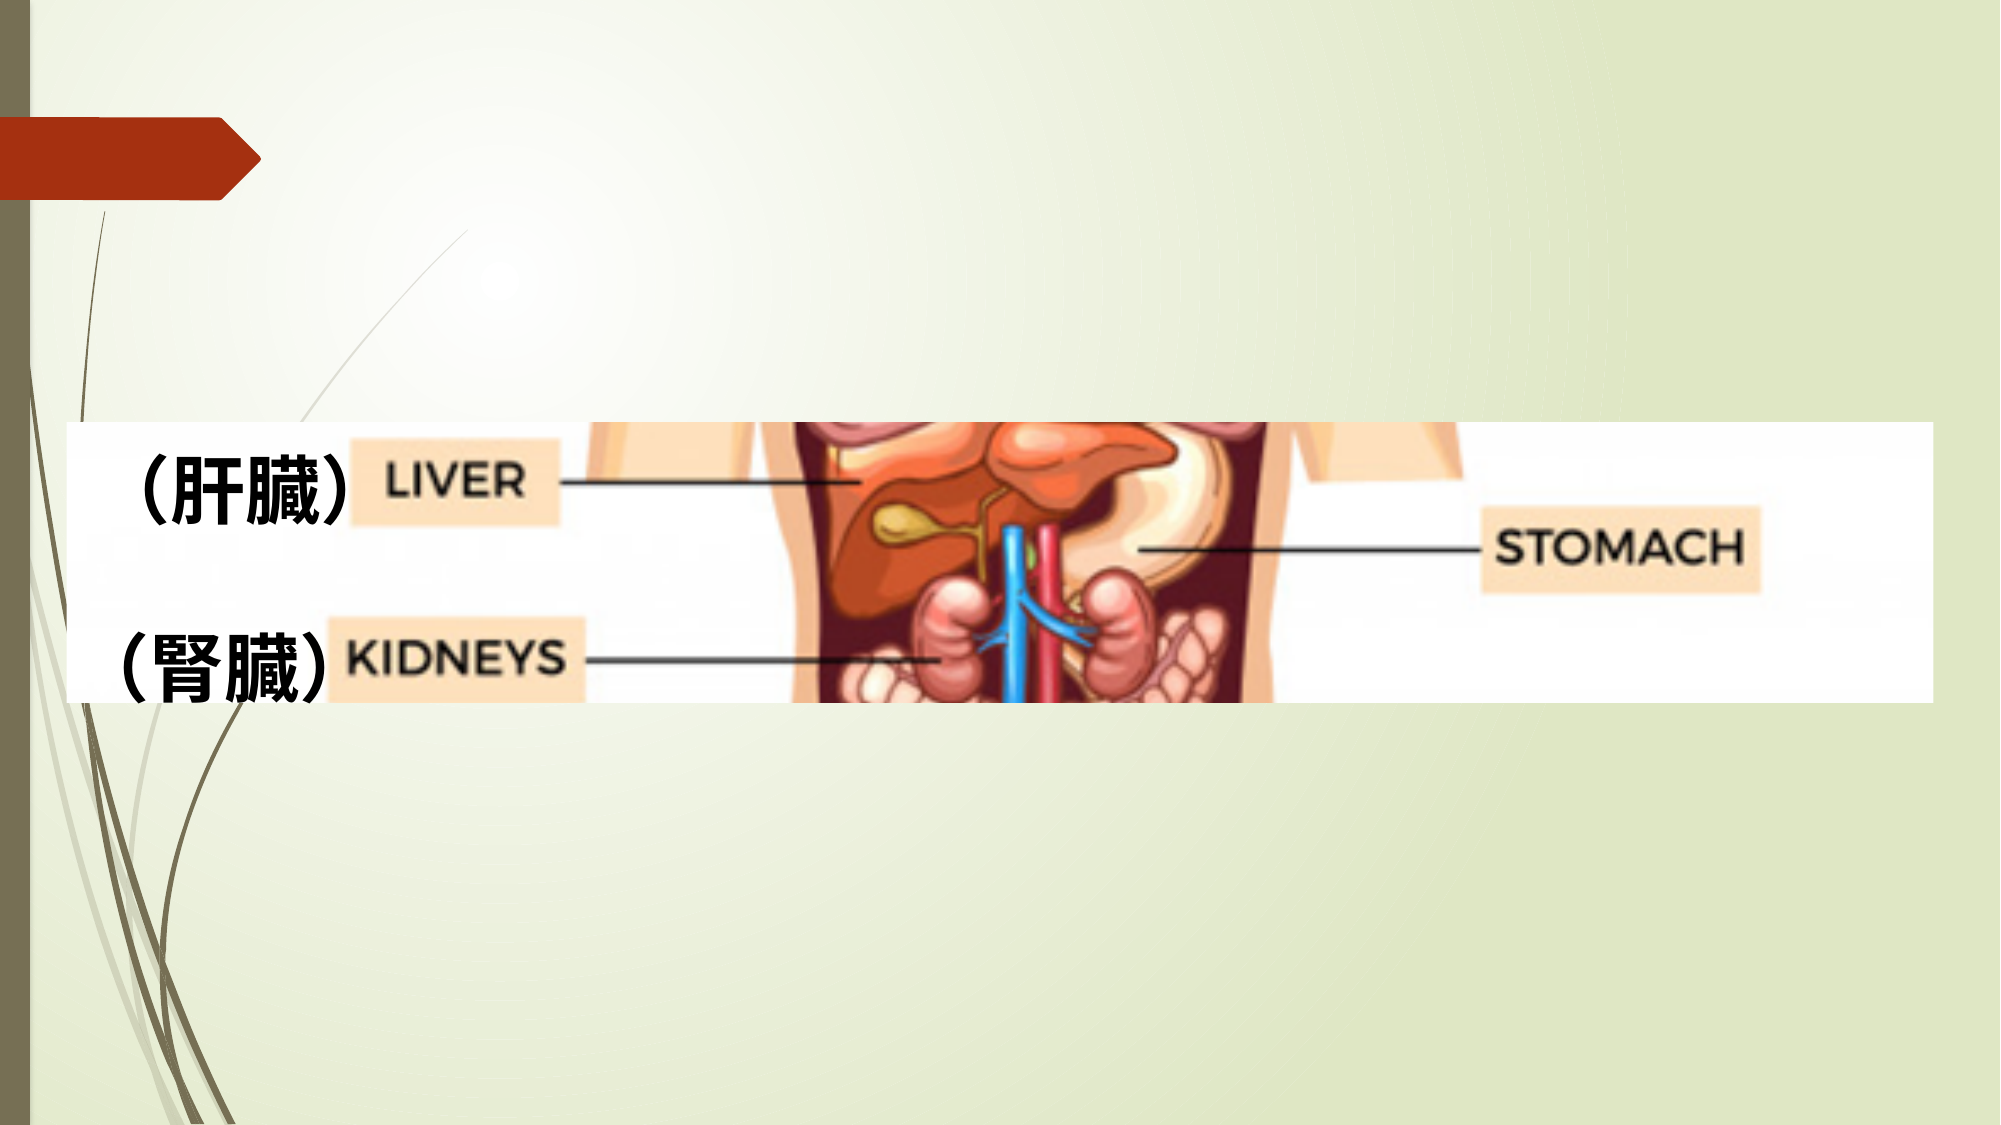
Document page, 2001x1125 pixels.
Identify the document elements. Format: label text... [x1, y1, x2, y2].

picture [66, 422, 1934, 703]
text_box （腎臓） [59, 614, 406, 719]
